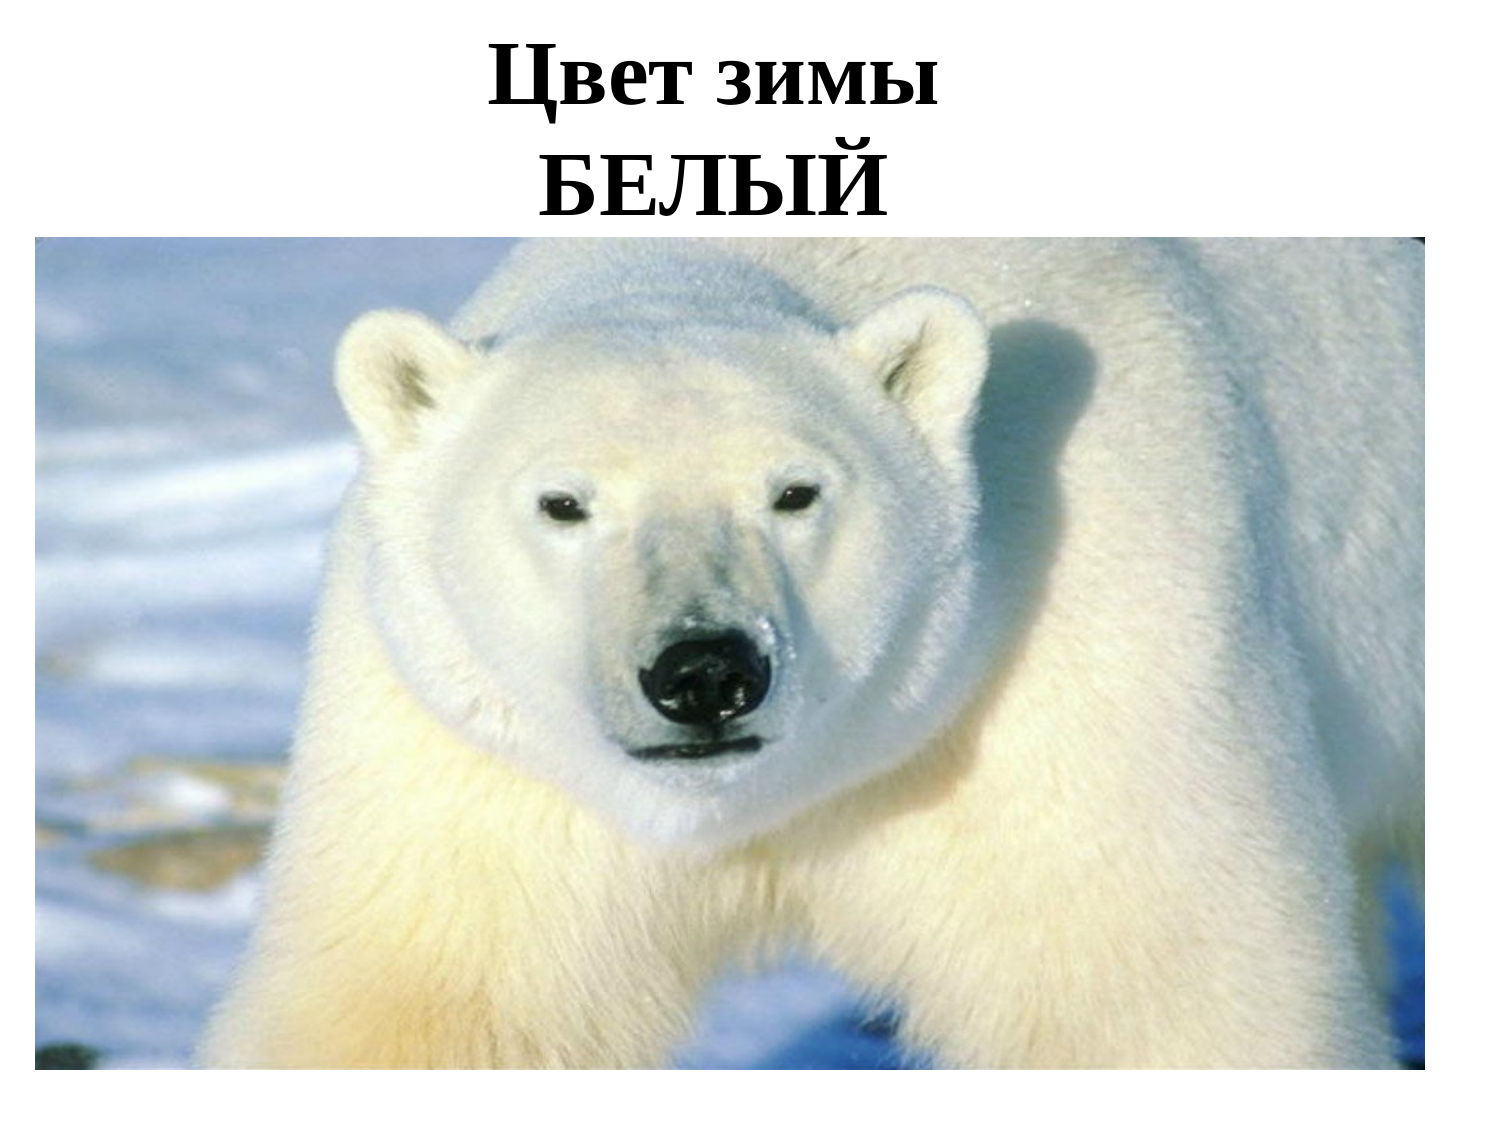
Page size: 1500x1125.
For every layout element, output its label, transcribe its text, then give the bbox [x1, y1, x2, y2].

title Цвет зимы БЕЛЫЙ [76, 2, 1352, 235]
picture [34, 236, 1426, 1071]
